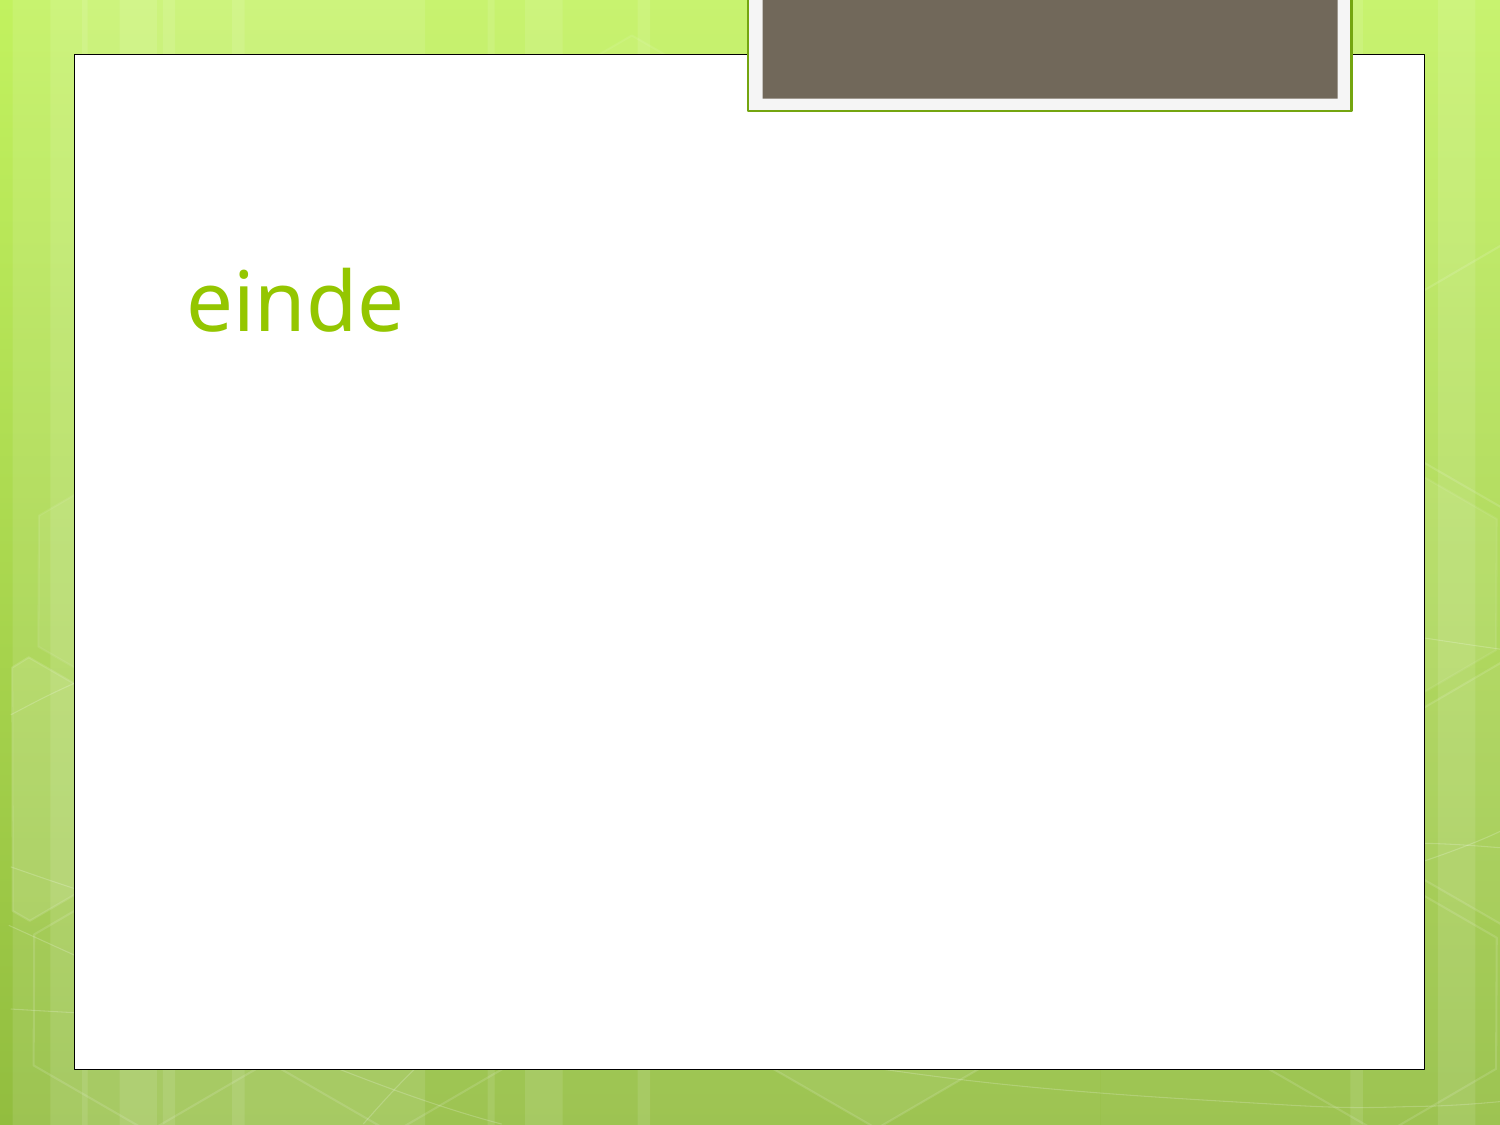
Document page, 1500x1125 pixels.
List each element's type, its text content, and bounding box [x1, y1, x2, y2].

title einde [171, 168, 1324, 357]
